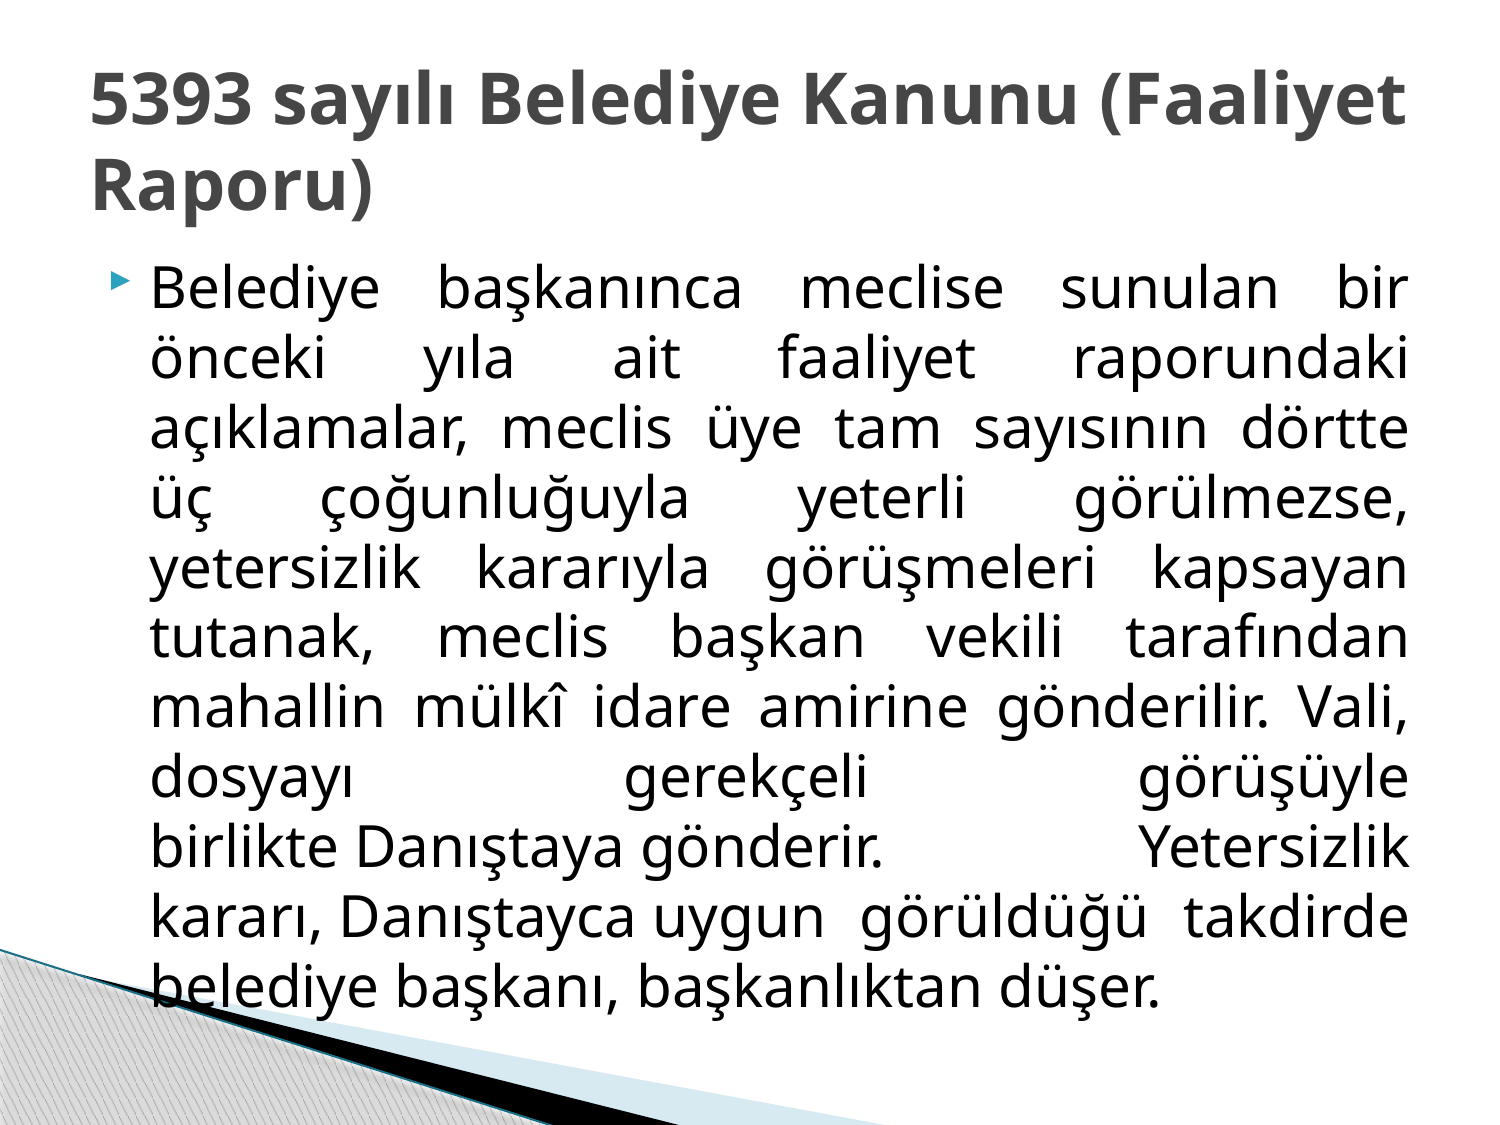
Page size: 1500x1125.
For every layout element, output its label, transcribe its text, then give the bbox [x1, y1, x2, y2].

title 5393 sayılı Belediye Kanunu (Faaliyet Raporu) [75, 45, 1425, 233]
list Belediye başkanınca meclise sunulan bir önceki yıla ait faaliyet raporundaki açıklamalar, meclis üye tam sayısının dörtte üç çoğunluğuyla yeterli görülmezse, yetersizlik kararıyla görüşmeleri kapsayan tutanak, meclis başkan vekili tarafından mahallin mülkî idare amirine gönderilir. Vali, dosyayı gerekçeli görüşüyle birlikte Danıştaya gönderir. Yetersizlik kararı, Danıştayca uygun görüldüğü takdirde belediye başkanı, başkanlıktan düşer. [75, 243, 1425, 1071]
